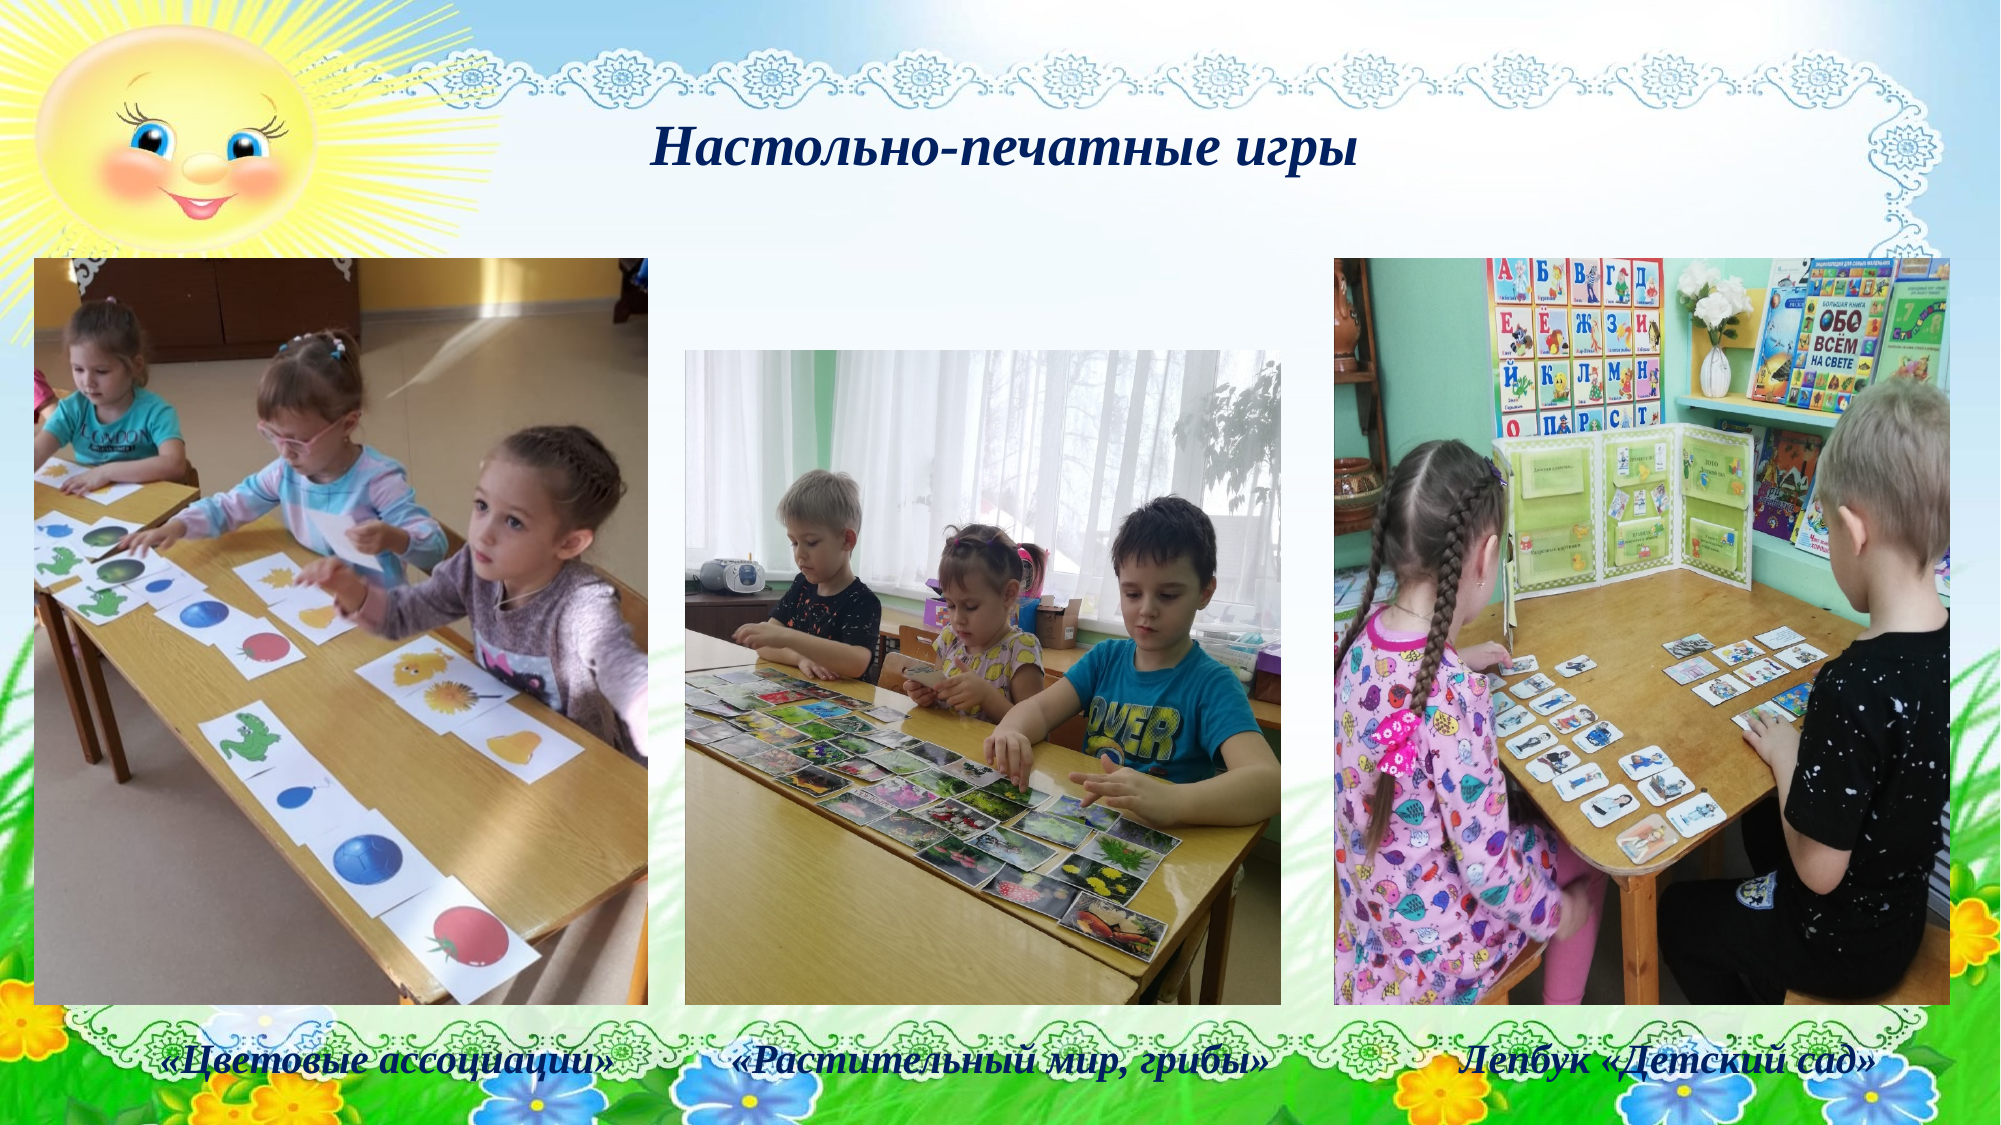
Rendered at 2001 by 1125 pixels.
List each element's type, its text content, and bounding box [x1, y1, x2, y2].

picture [33, 258, 648, 1005]
picture [0, 0, 2001, 1125]
picture [684, 350, 1282, 1005]
picture [1333, 258, 1951, 1005]
title Настольно-печатные игры «Цветовые ассоциации» «Растительный мир, грибы» Лепбук «Детский сад» [11, 99, 2000, 1125]
